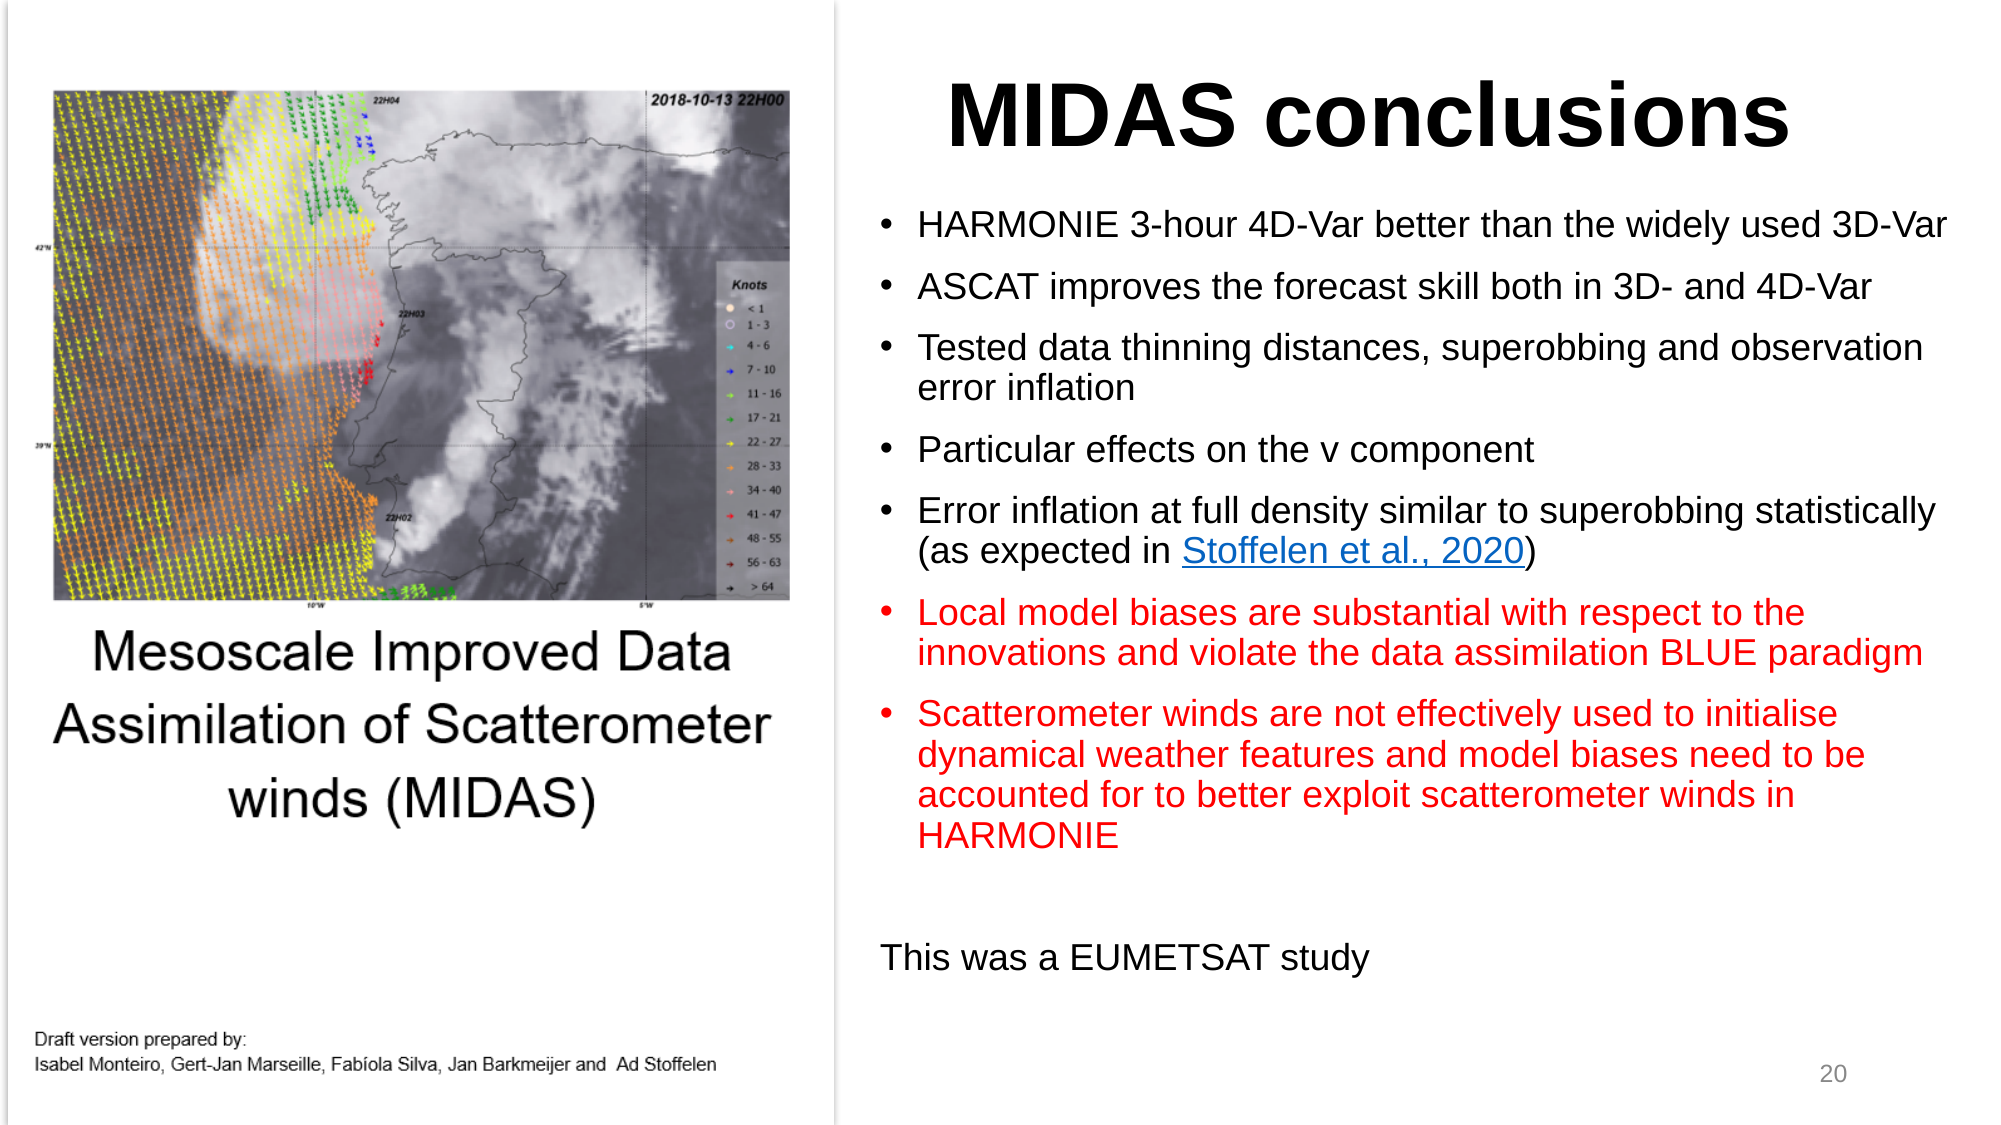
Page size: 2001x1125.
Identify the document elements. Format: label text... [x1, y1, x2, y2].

title MIDAS conclusions [930, 59, 1863, 174]
picture [22, 13, 820, 1112]
list HARMONIE 3-hour 4D-Var better than the widely used 3D-Var ASCAT improves the forecast skill both in 3D- and 4D-Var Tested data thinning distances, superobbing and observation error inflation Particular effects on the v component Error inflation at full density similar to superobbing statistically (as expected in Stoffelen et al., 2020) Local model biases are substantial with respect to the innovations and violate the data assimilation BLUE paradigm Scatterometer winds are not effectively used to initialise dynamical weather features and model biases need to be accounted for to better exploit scatterometer winds in HARMONIE This was a EUMETSAT study [865, 197, 1978, 1125]
slide_number ‹#› [1412, 1042, 1863, 1103]
